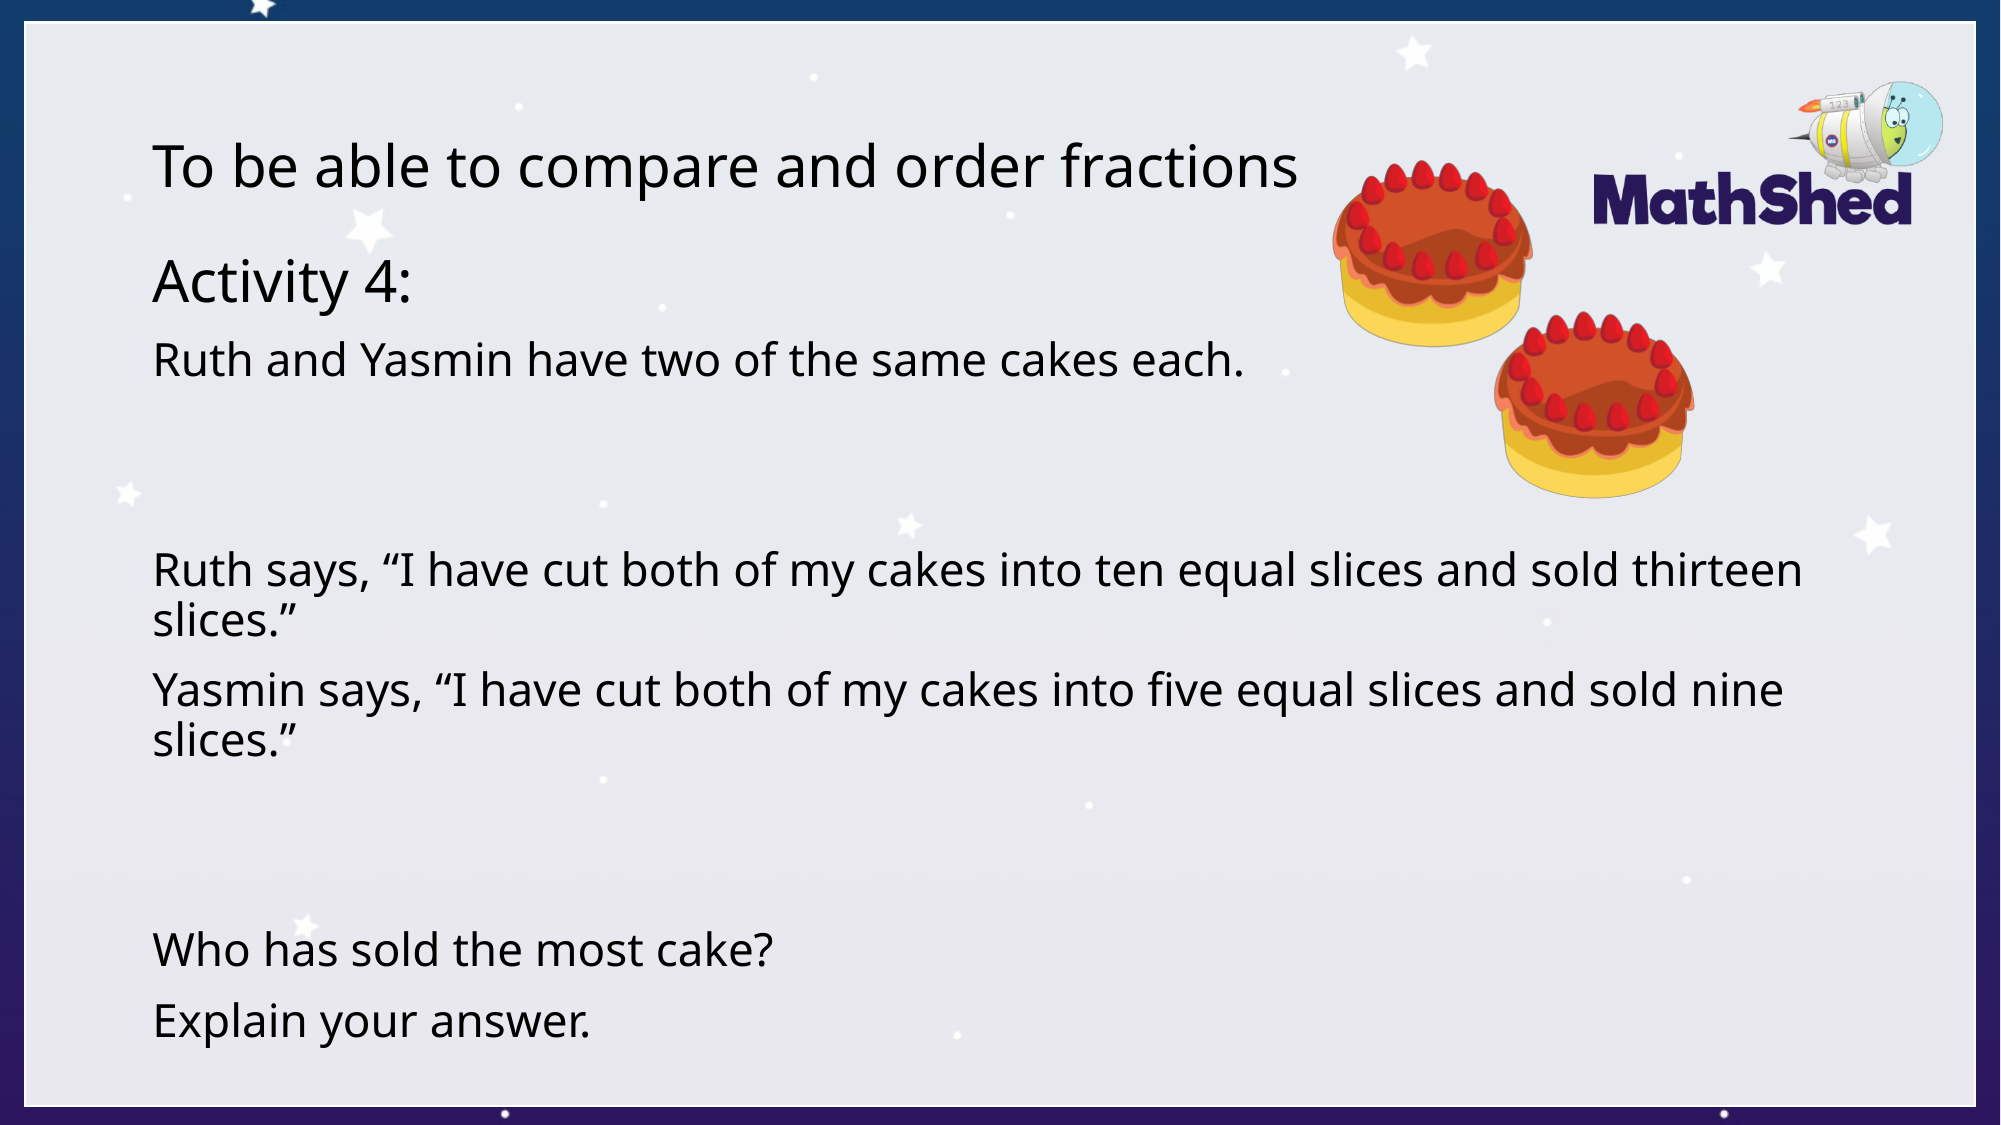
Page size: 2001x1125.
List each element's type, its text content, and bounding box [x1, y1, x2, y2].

title To be able to compare and order fractions [137, 59, 1578, 278]
list Activity 4: Ruth and Yasmin have two of the same cakes each. Ruth says, “I have cut both of my cakes into ten equal slices and sold thirteen slices.” Yasmin says, “I have cut both of my cakes into five equal slices and sold nine slices.” Who has sold the most cake? Explain your answer. [137, 245, 1957, 959]
picture [0, 0, 2001, 1125]
